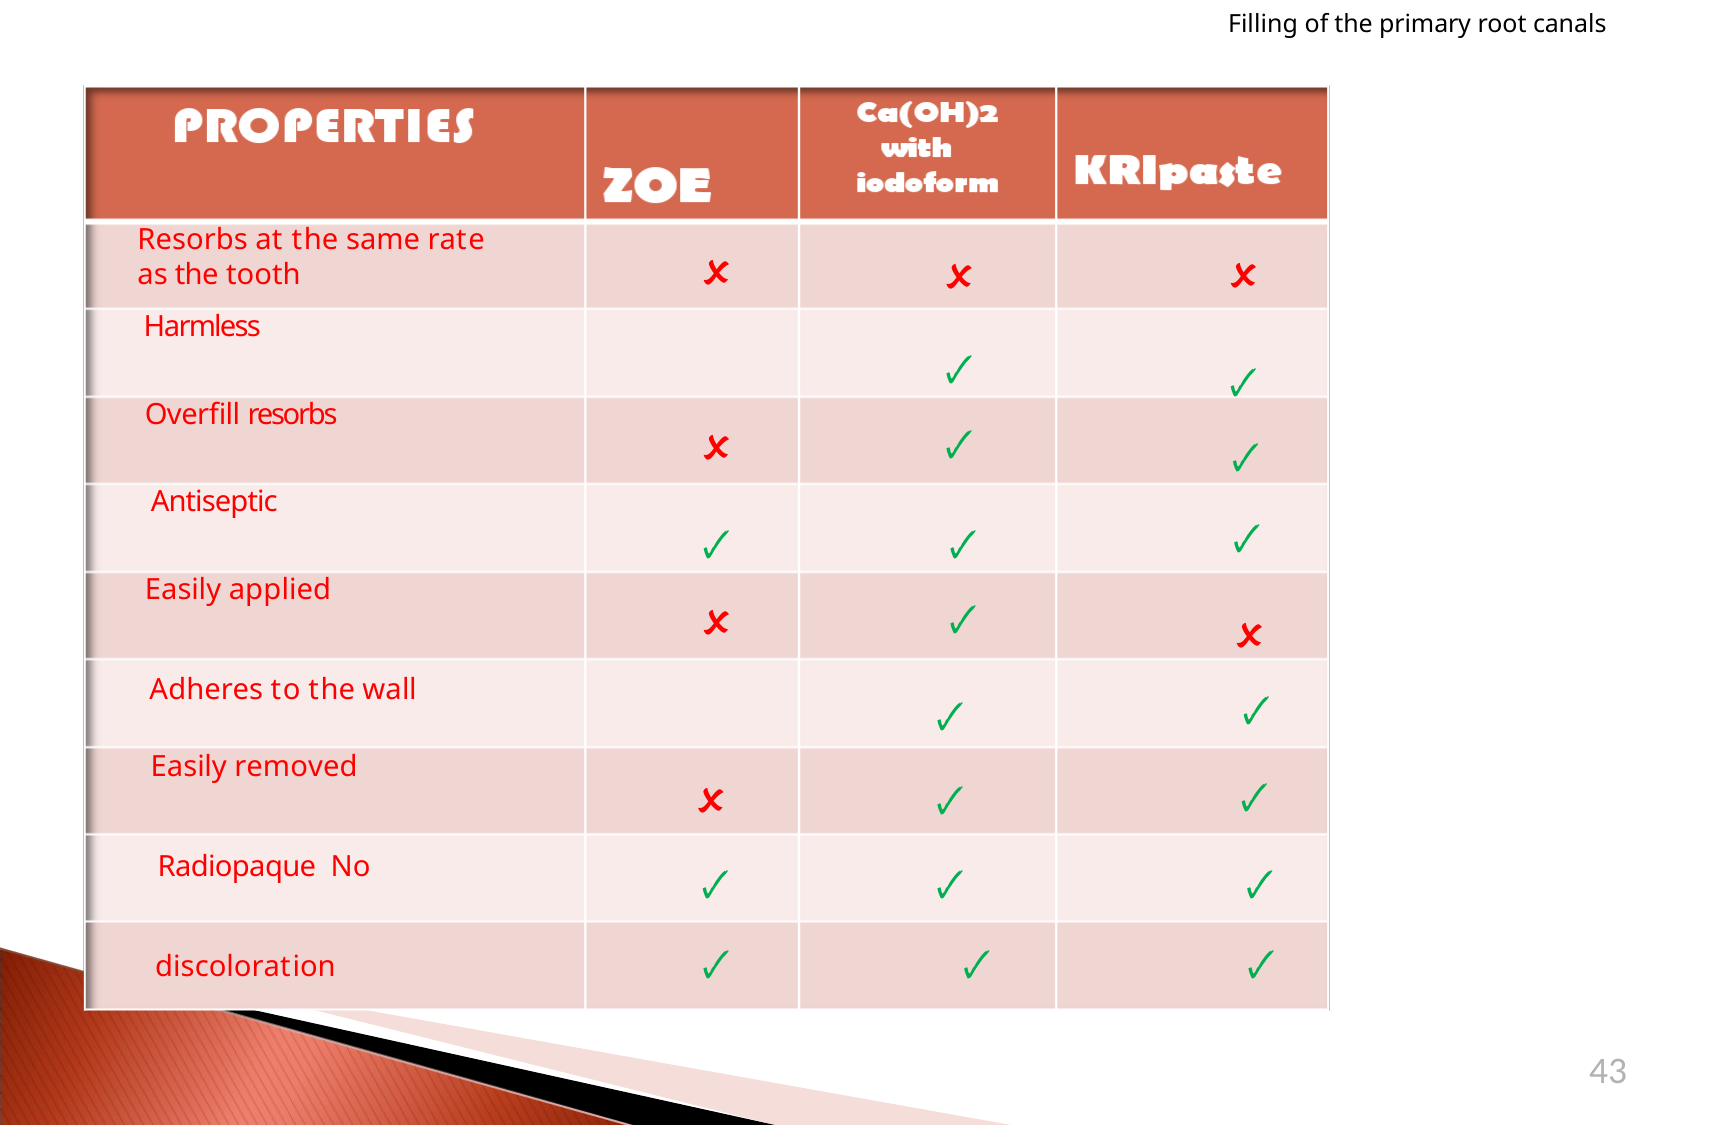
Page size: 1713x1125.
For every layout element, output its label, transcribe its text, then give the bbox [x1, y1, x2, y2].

slide_number 43 [1233, 1046, 1628, 1092]
picture [0, 75, 1342, 1125]
text_box Filling of the primary root canals [1225, 5, 1684, 38]
